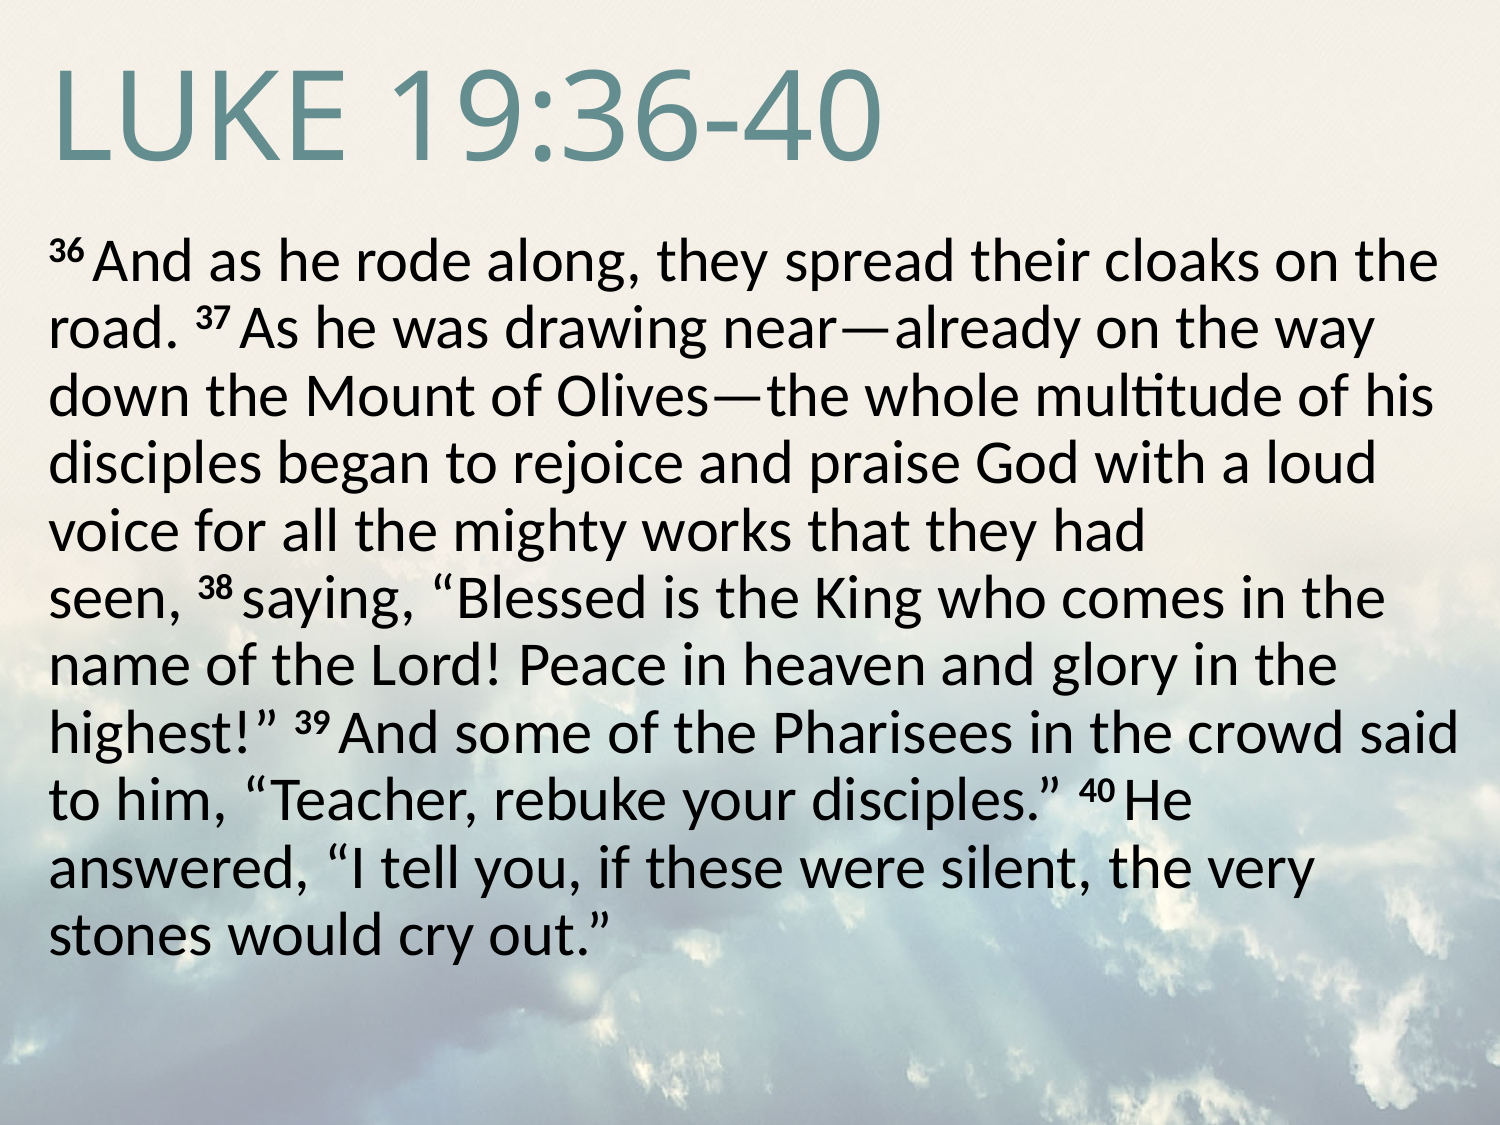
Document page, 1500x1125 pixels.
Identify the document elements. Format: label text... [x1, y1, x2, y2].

list 36 And as he rode along, they spread their cloaks on the road. 37 As he was drawing near—already on the way down the Mount of Olives—the whole multitude of his disciples began to rejoice and praise God with a loud voice for all the mighty works that they had seen, 38 saying, “Blessed is the King who comes in the name of the Lord! Peace in heaven and glory in the highest!” 39 And some of the Pharisees in the crowd said to him, “Teacher, rebuke your disciples.” 40 He answered, “I tell you, if these were silent, the very stones would cry out.” [33, 219, 1479, 1072]
title Luke 19:36-40 [33, 10, 1482, 229]
picture [0, 0, 1500, 1125]
